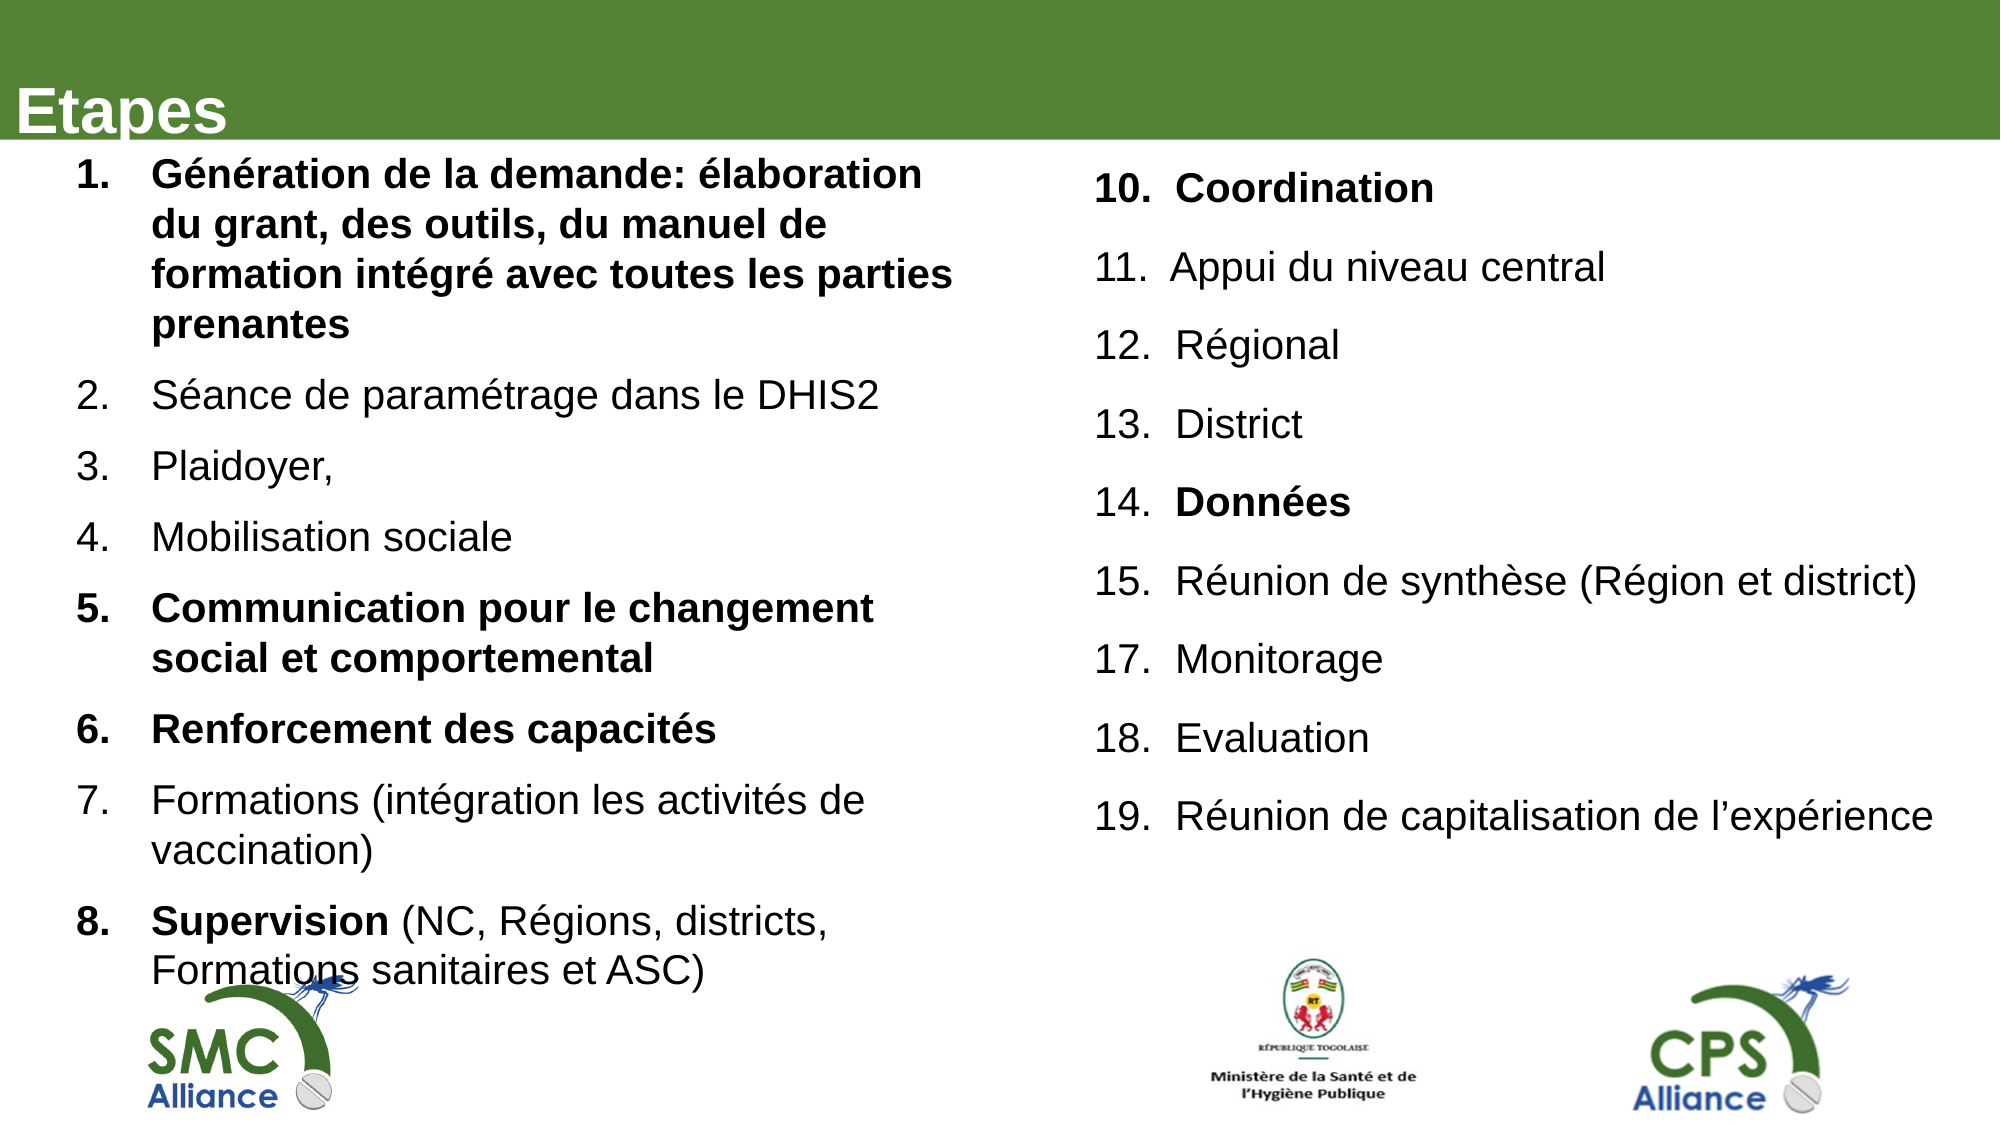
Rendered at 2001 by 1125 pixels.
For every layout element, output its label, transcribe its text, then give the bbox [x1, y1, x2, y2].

picture [1205, 944, 1419, 1111]
text_box 10. Coordination 11. Appui du niveau central 12. Régional 13. District 14. Données 15. Réunion de synthèse (Région et district) 17. Monitorage 18. Evaluation 19. Réunion de capitalisation de l’expérience [1079, 153, 2000, 1084]
text_box Génération de la demande: élaboration du grant, des outils, du manuel de formation intégré avec toutes les parties prenantes Séance de paramétrage dans le DHIS2 Plaidoyer, Mobilisation sociale Communication pour le changement social et comportemental Renforcement des capacités Formations (intégration les activités de vaccination) Supervision (NC, Régions, districts, Formations sanitaires et ASC) [61, 139, 1000, 1046]
picture [136, 1046, 366, 1123]
title Etapes [0, 0, 2000, 140]
picture [1609, 1084, 1884, 1123]
